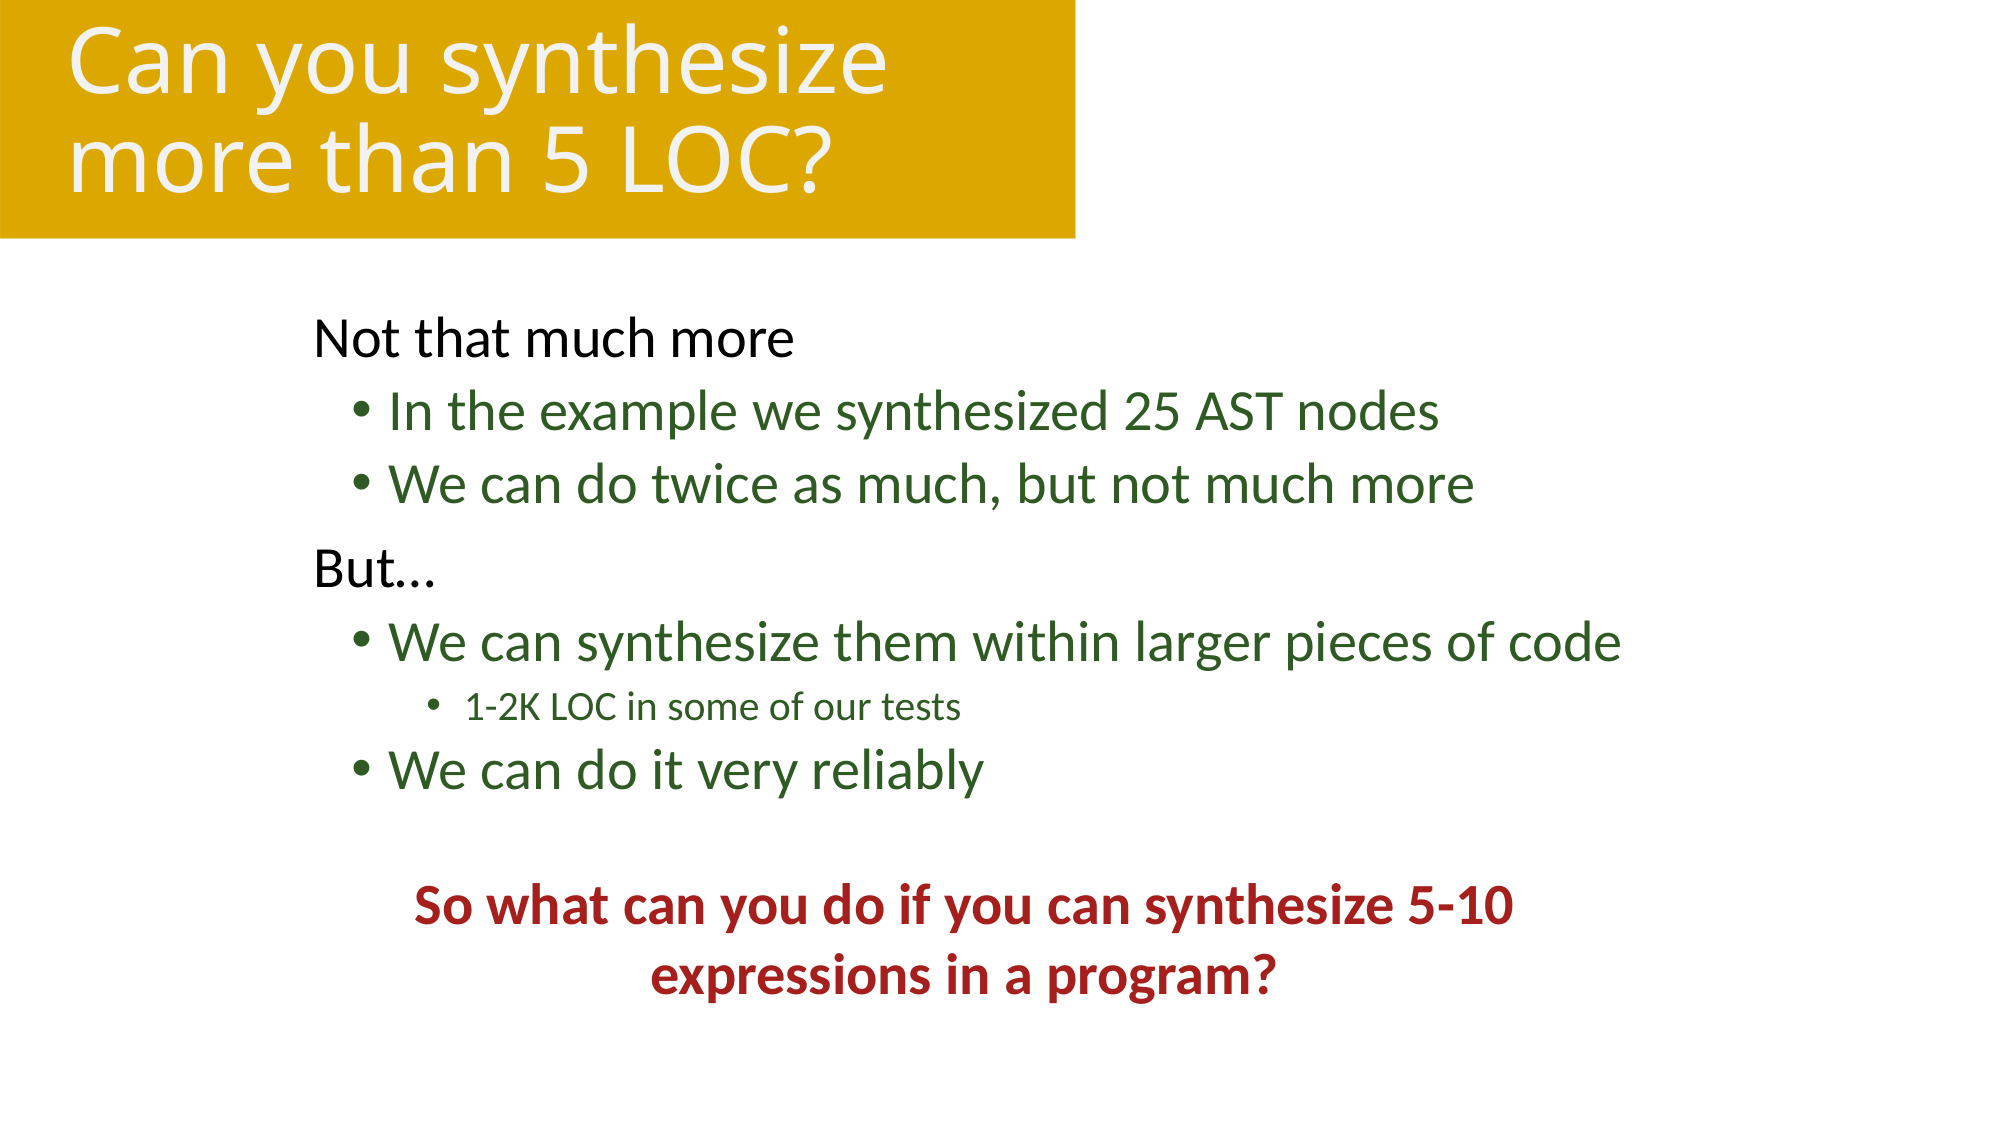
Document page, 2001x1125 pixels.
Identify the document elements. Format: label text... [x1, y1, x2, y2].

list Not that much more In the example we synthesized 25 AST nodes We can do twice as much, but not much more But… We can synthesize them within larger pieces of code 1-2K LOC in some of our tests We can do it very reliably [261, 299, 1863, 1014]
text_box So what can you do if you can synthesize 5-10 expressions in a program? [362, 859, 1567, 1014]
title Can you synthesize more than 5 LOC? [51, 4, 1077, 223]
